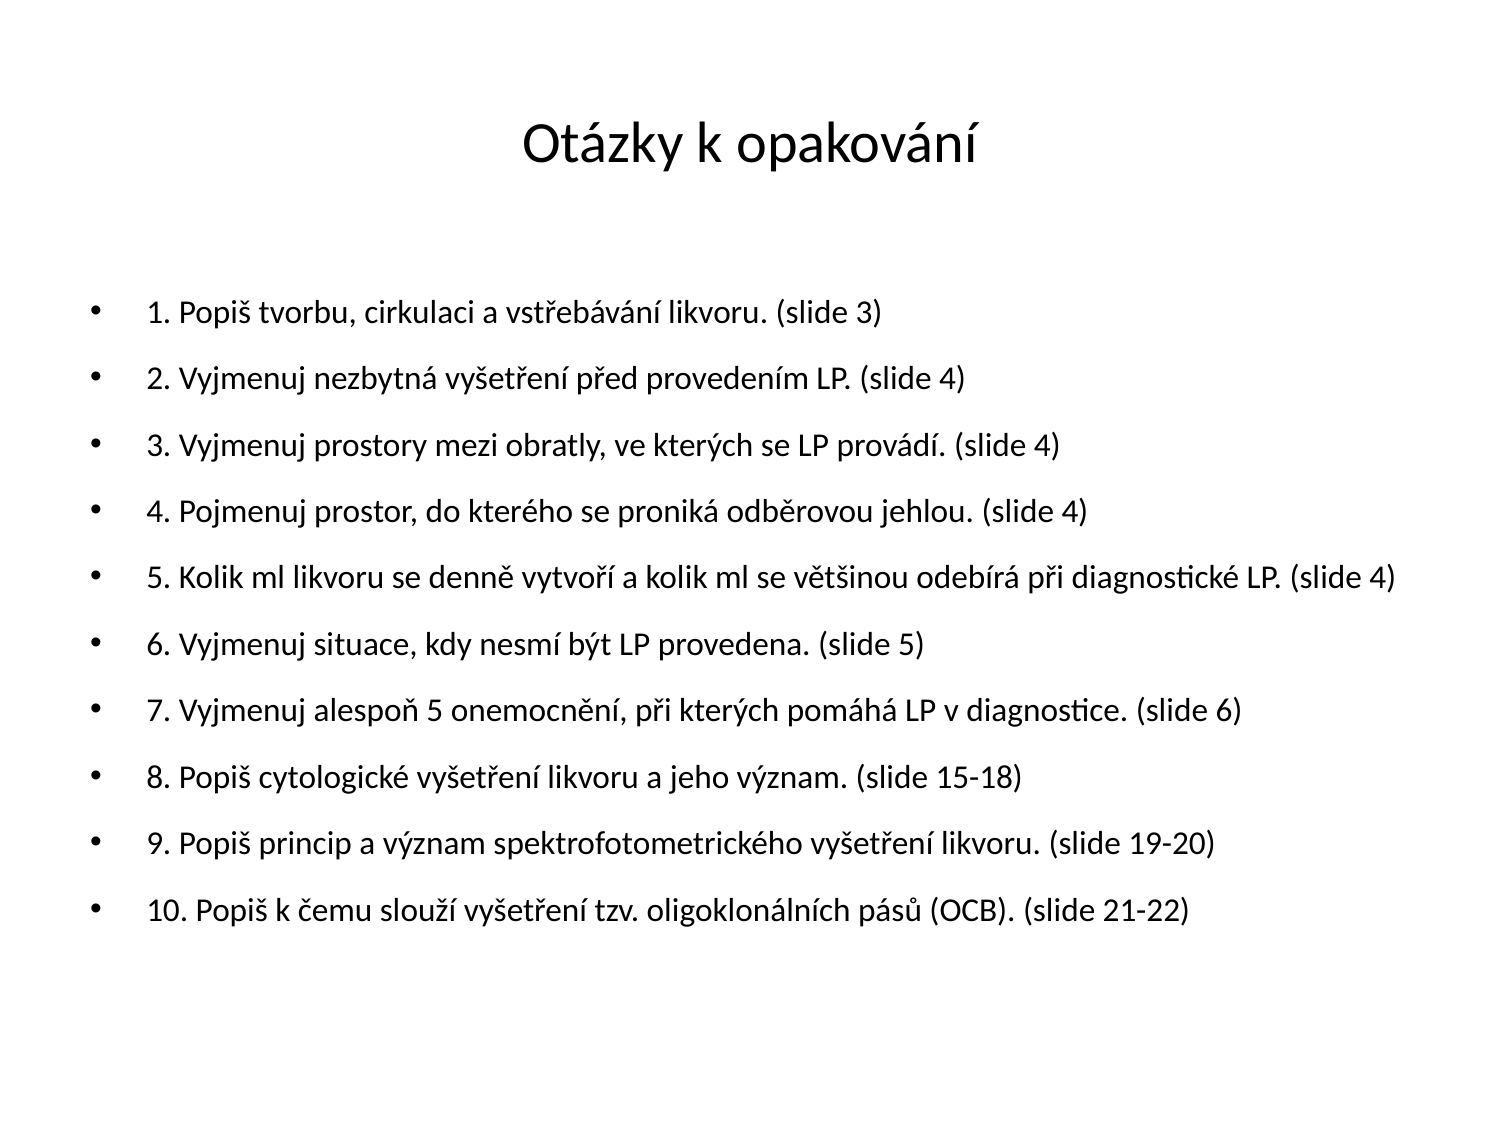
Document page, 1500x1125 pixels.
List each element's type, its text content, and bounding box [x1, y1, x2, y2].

title Otázky k opakování [75, 45, 1425, 233]
list 1. Popiš tvorbu, cirkulaci a vstřebávání likvoru. (slide 3) 2. Vyjmenuj nezbytná vyšetření před provedením LP. (slide 4) 3. Vyjmenuj prostory mezi obratly, ve kterých se LP provádí. (slide 4) 4. Pojmenuj prostor, do kterého se proniká odběrovou jehlou. (slide 4) 5. Kolik ml likvoru se denně vytvoří a kolik ml se většinou odebírá při diagnostické LP. (slide 4) 6. Vyjmenuj situace, kdy nesmí být LP provedena. (slide 5) 7. Vyjmenuj alespoň 5 onemocnění, při kterých pomáhá LP v diagnostice. (slide 6) 8. Popiš cytologické vyšetření likvoru a jeho význam. (slide 15-18) 9. Popiš princip a význam spektrofotometrického vyšetření likvoru. (slide 19-20) 10. Popiš k čemu slouží vyšetření tzv. oligoklonálních pásů (OCB). (slide 21-22) [75, 262, 1425, 1005]
